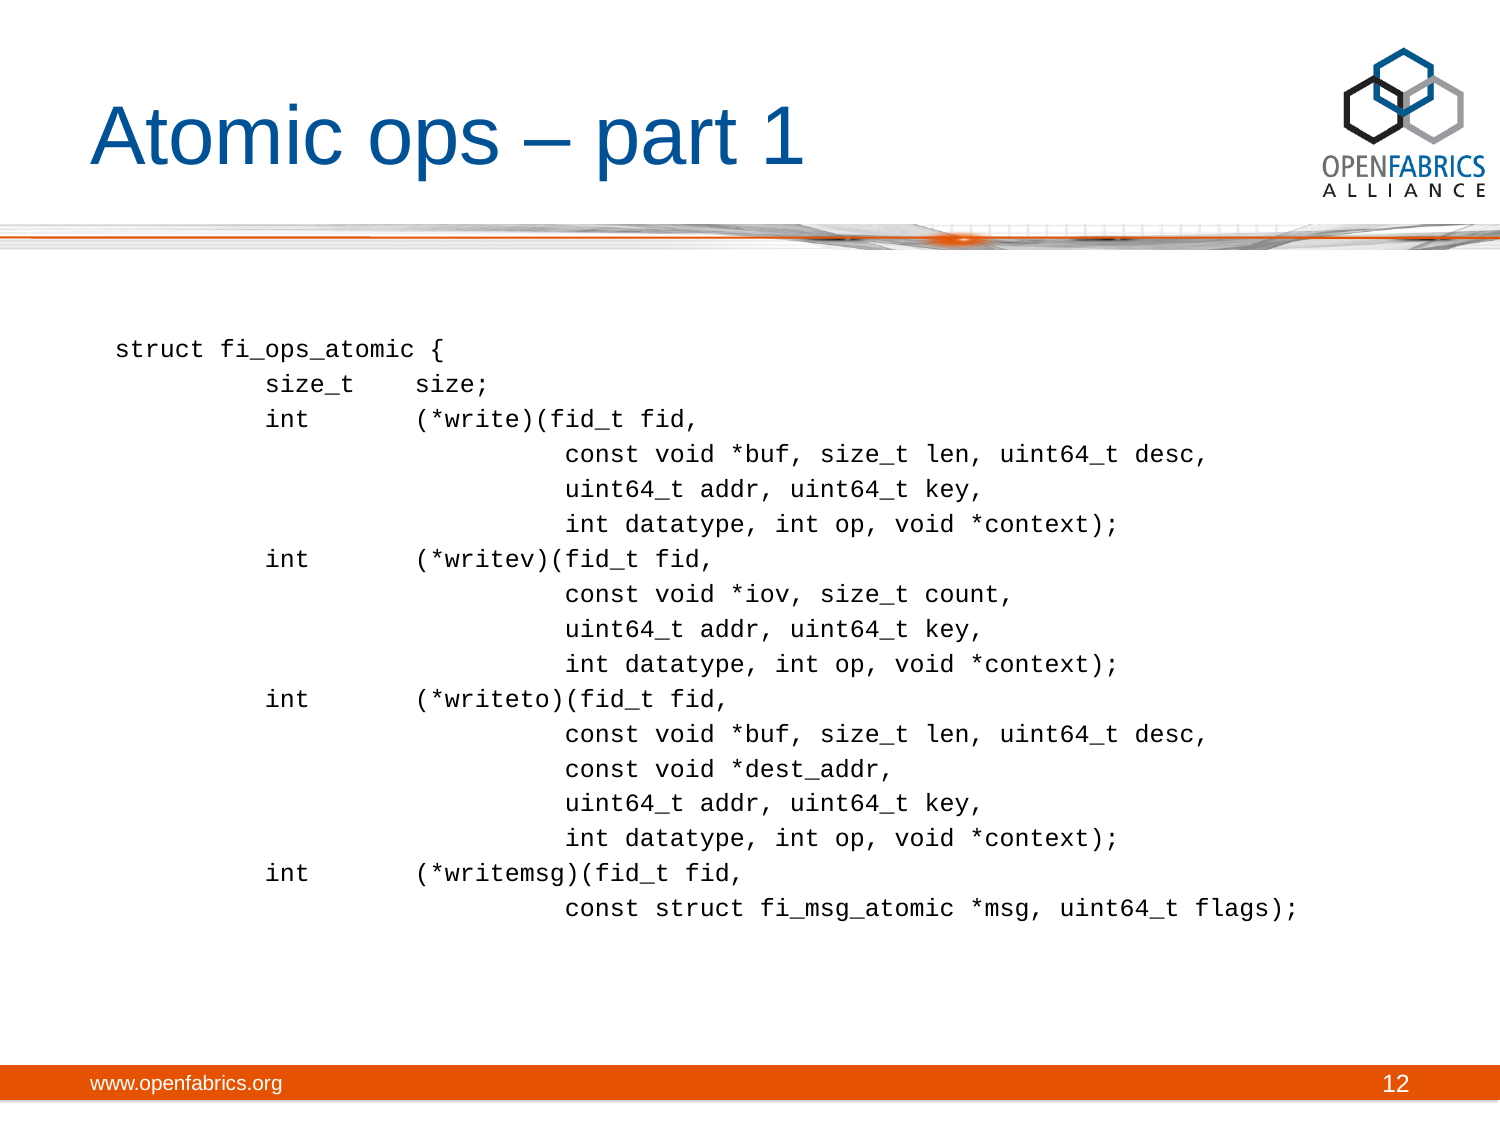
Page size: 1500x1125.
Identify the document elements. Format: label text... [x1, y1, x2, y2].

picture [0, 224, 1500, 236]
title Atomic ops – part 1 [75, 37, 1300, 225]
slide_number 12 [1074, 1052, 1425, 1113]
list struct fi_ops_atomic { size_t size; int (*write)(fid_t fid, const void *buf, size_t len, uint64_t desc, uint64_t addr, uint64_t key, int datatype, int op, void *context); int (*writev)(fid_t fid, const void *iov, size_t count, uint64_t addr, uint64_t key, int datatype, int op, void *context); int (*writeto)(fid_t fid, const void *buf, size_t len, uint64_t desc, const void *dest_addr, uint64_t addr, uint64_t key, int datatype, int op, void *context); int (*writemsg)(fid_t fid, const struct fi_msg_atomic *msg, uint64_t flags); [99, 324, 1450, 1088]
picture [1312, 37, 1494, 219]
footer www.openfabrics.org [75, 1052, 550, 1113]
picture [0, 239, 1500, 250]
